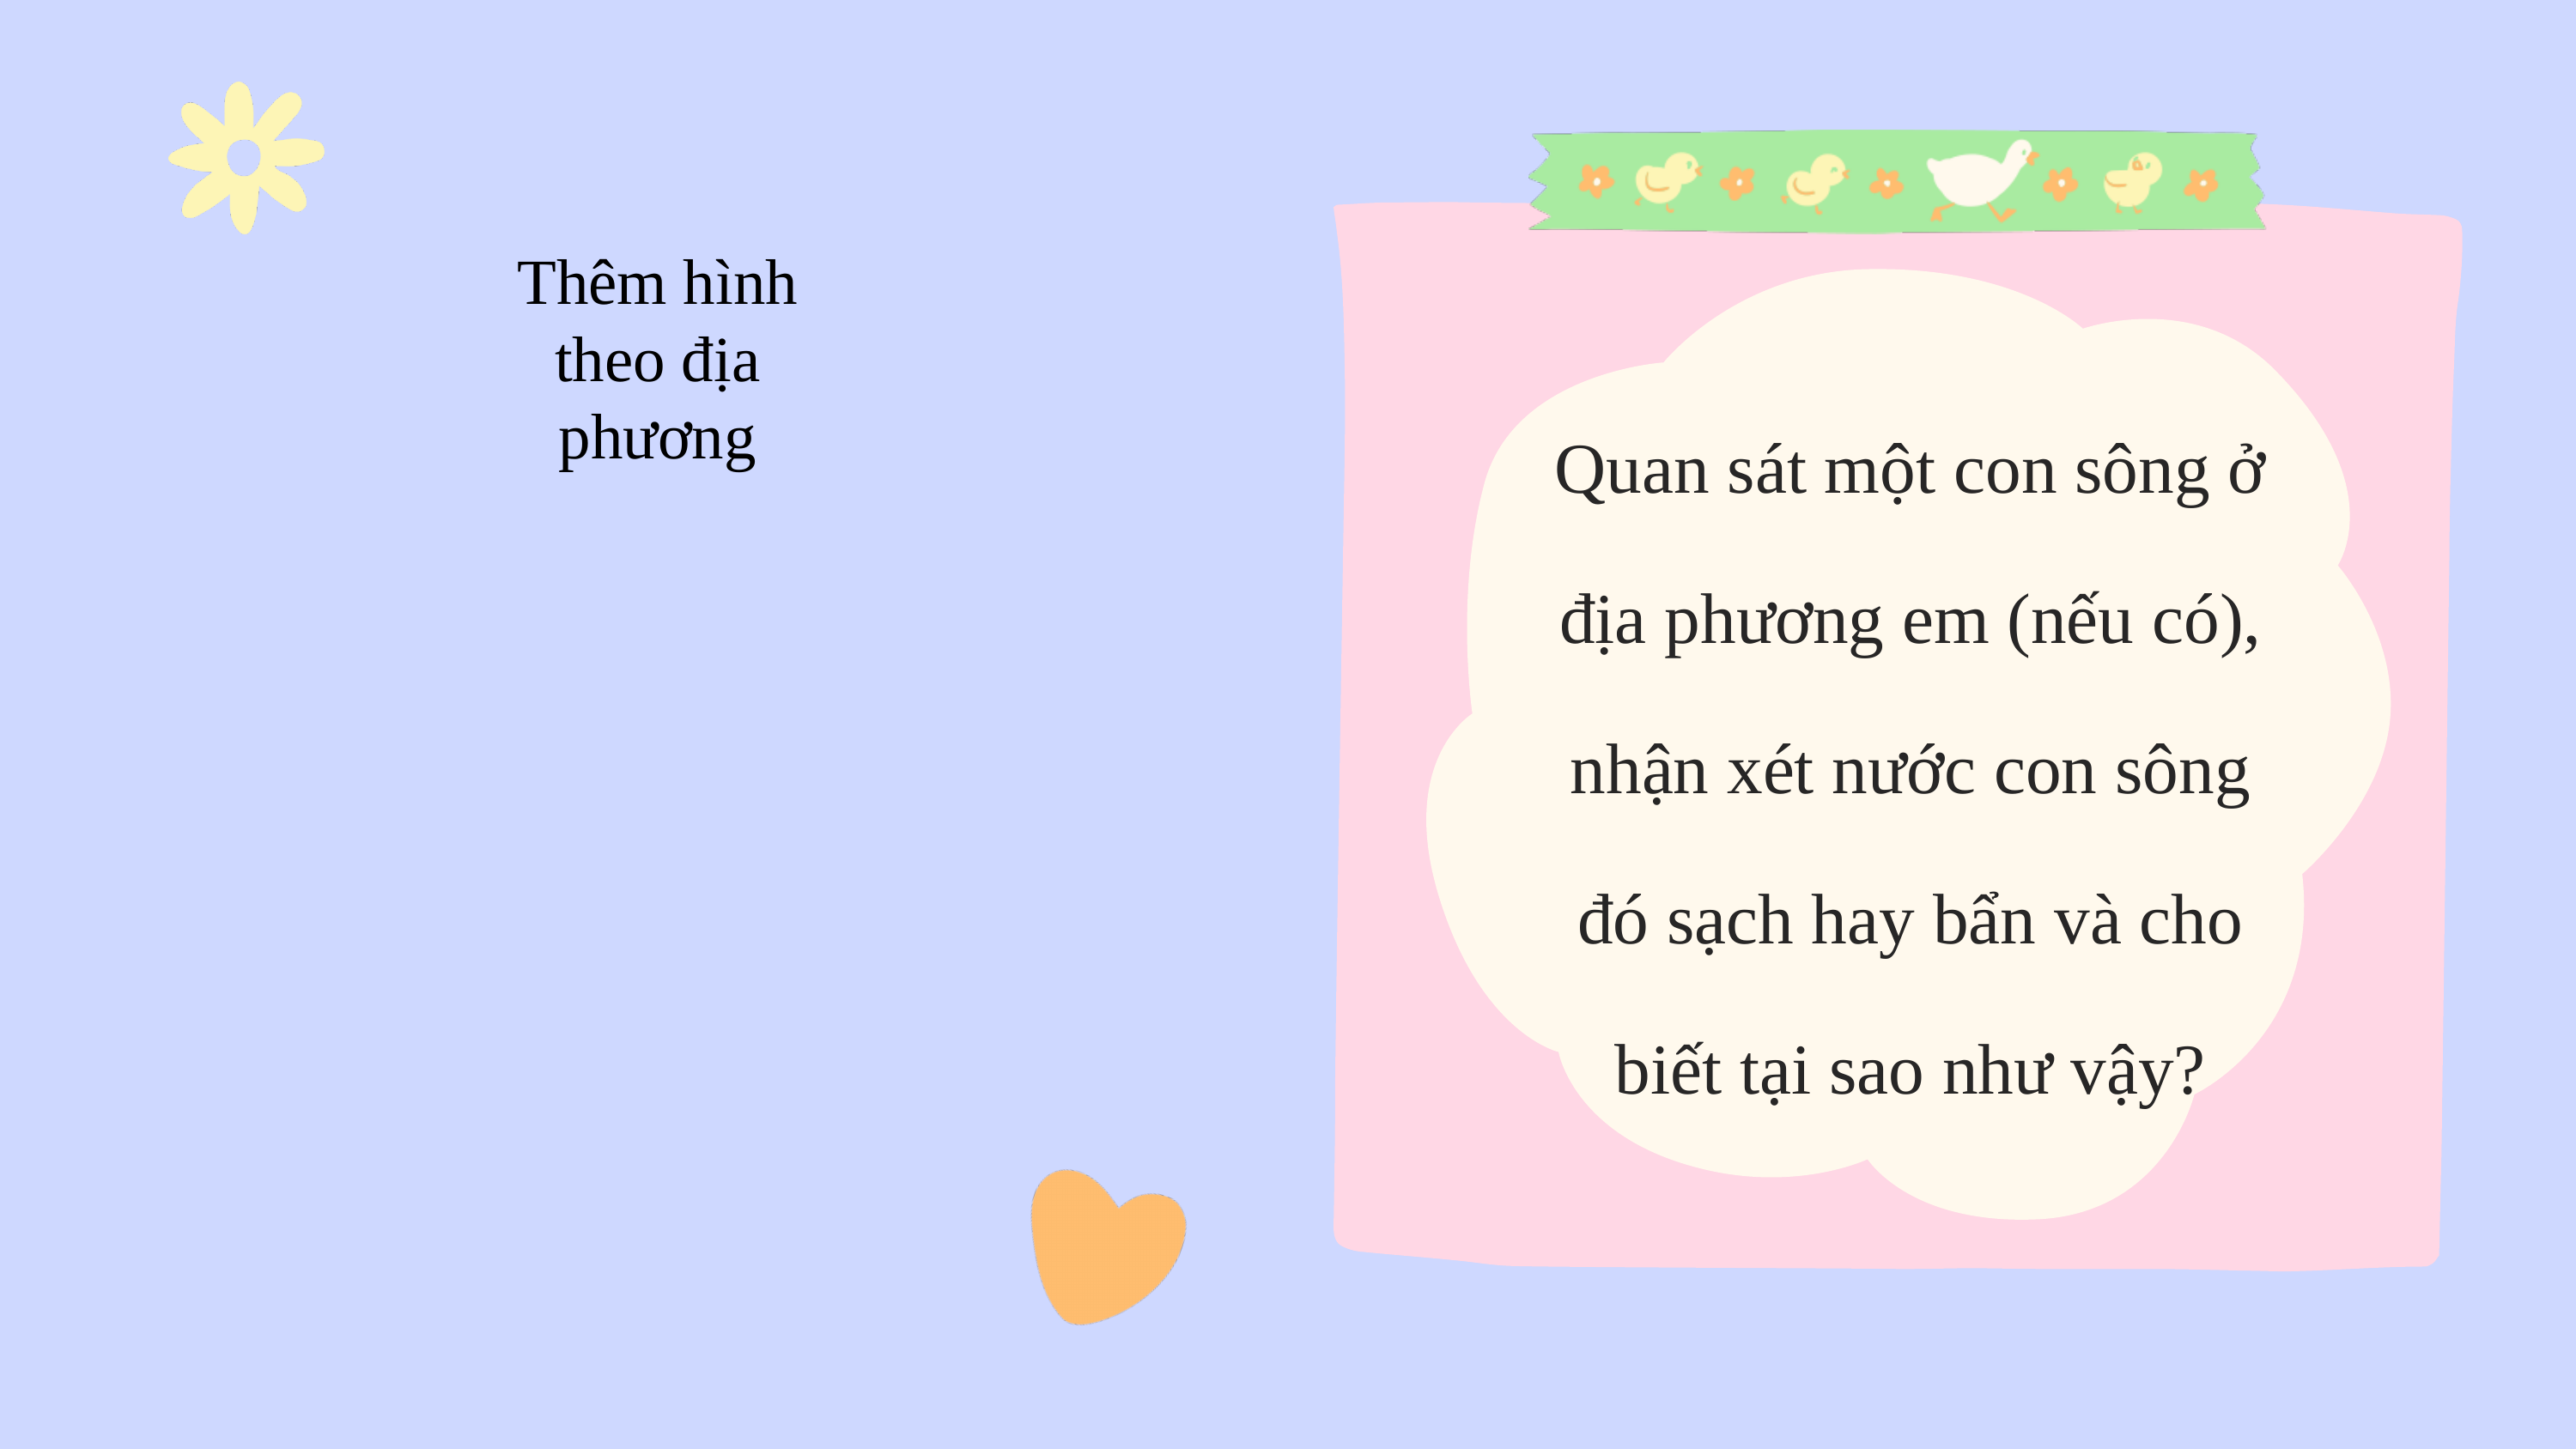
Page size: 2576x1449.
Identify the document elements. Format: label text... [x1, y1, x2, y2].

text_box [1333, 202, 2463, 1274]
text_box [1418, 245, 2379, 1247]
picture [168, 81, 325, 234]
picture [996, 1155, 1196, 1350]
text_box Thêm hình theo địa phương [481, 233, 834, 479]
picture [1528, 130, 2268, 234]
